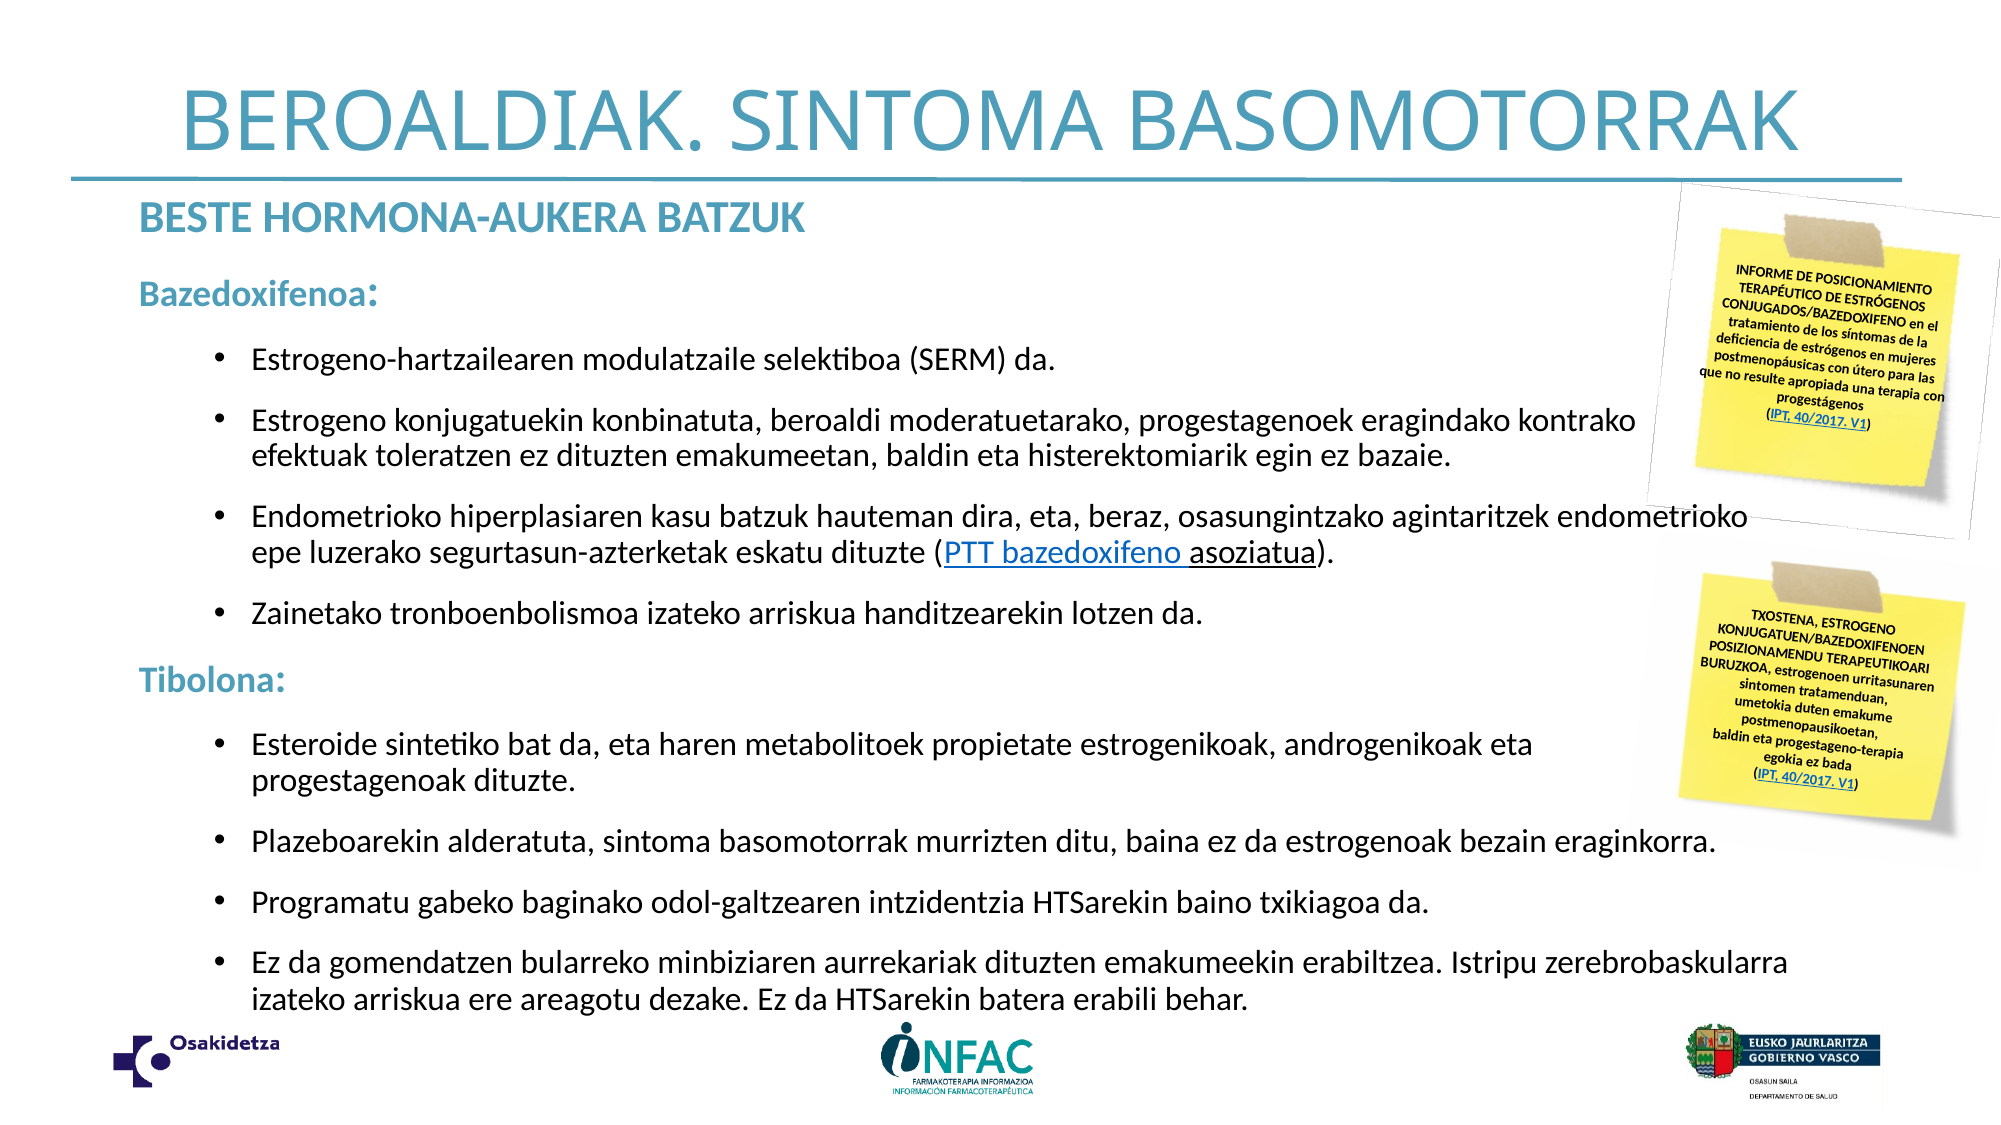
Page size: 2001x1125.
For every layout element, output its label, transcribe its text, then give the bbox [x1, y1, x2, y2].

text_box BEROALDIAK. SINTOMA BASOMOTORRAK [89, 63, 1890, 178]
text_box BEROALDIAK. SINTOMA BASOMOTORRAK [89, 180, 1890, 184]
picture [1626, 547, 2000, 872]
text_box BESTE HORMONA-AUKERA BATZUK Bazedoxifenoa: Estrogeno-hartzailearen modulatzaile selektiboa (SERM) da. Estrogeno konjugatuekin konbinatuta, beroaldi moderatuetarako, progestagenoek eragindako kontrako efektuak toleratzen ez dituzten emakumeetan, baldin eta histerektomiarik egin ez bazaie. Endometrioko hiperplasiaren kasu batzuk hauteman dira, eta, beraz, osasungintzako agintaritzek endometrioko epe luzerako segurtasun-azterketak eskatu dituzte (PTT bazedoxifeno asoziatua). Zainetako tronboenbolismoa izateko arriskua handitzearekin lotzen da. Tibolona: Esteroide sintetiko bat da, eta haren metabolitoek propietate estrogenikoak, androgenikoak eta progestagenoak dituzte. Plazeboarekin alderatuta, sintoma basomotorrak murrizten ditu, baina ez da estrogenoak bezain eraginkorra. Programatu gabeko baginako odol-galtzearen intzidentzia HTSarekin baino txikiagoa da. Ez da gomendatzen bularreko minbiziaren aurrekariak dituzten emakumeekin erabiltzea. Istripu zerebrobaskularra izateko arriskua ere areagotu dezake. Ez da HTSarekin batera erabili behar. [124, 185, 1810, 640]
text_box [101, 1014, 1883, 1110]
picture [1663, 198, 2000, 540]
